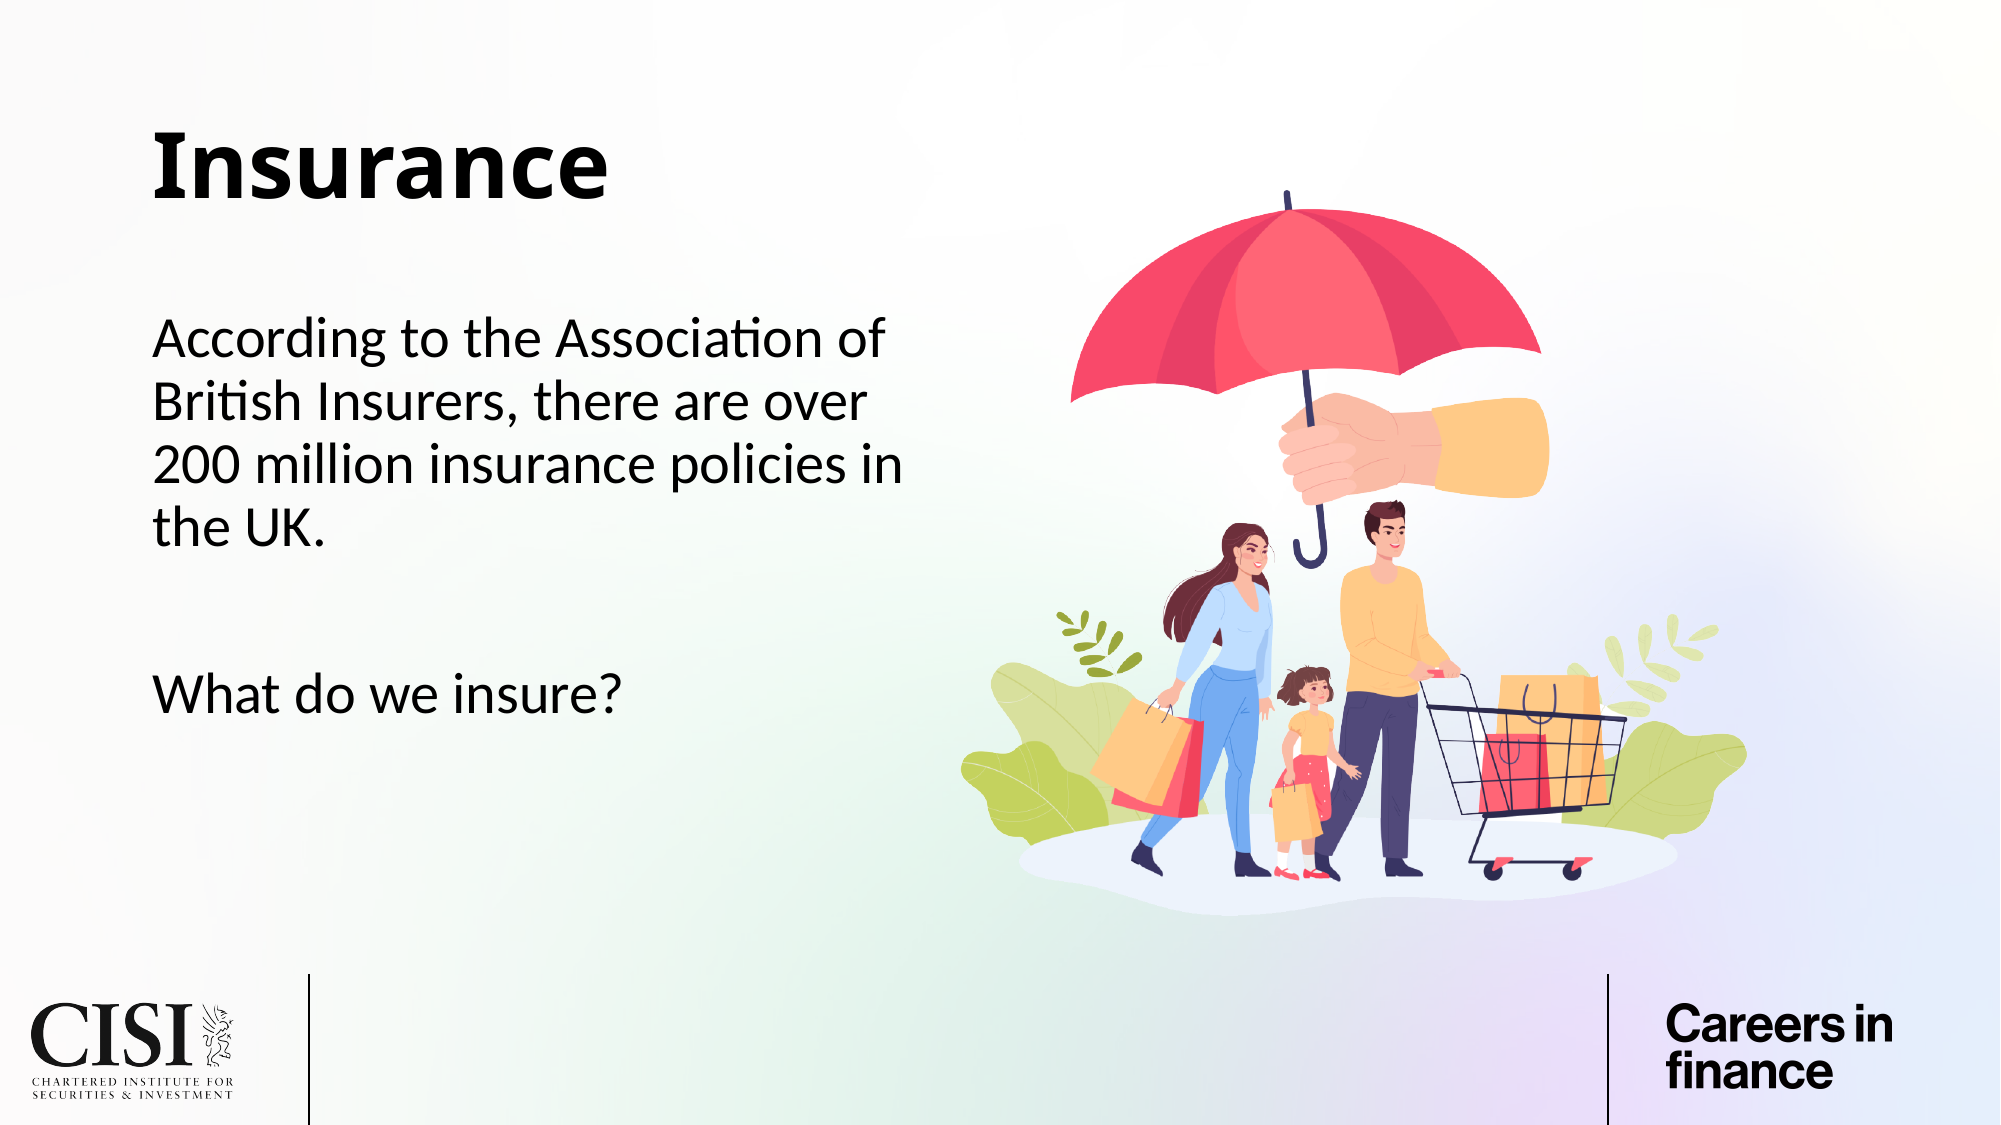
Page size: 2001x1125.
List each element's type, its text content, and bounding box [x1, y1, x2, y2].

picture [757, 159, 1950, 955]
list According to the Association of British Insurers, there are over 200 million insurance policies in the UK. What do we insure? [137, 299, 952, 1014]
picture [1666, 1003, 1892, 1089]
title Insurance [137, 59, 1863, 278]
picture [31, 998, 239, 1099]
